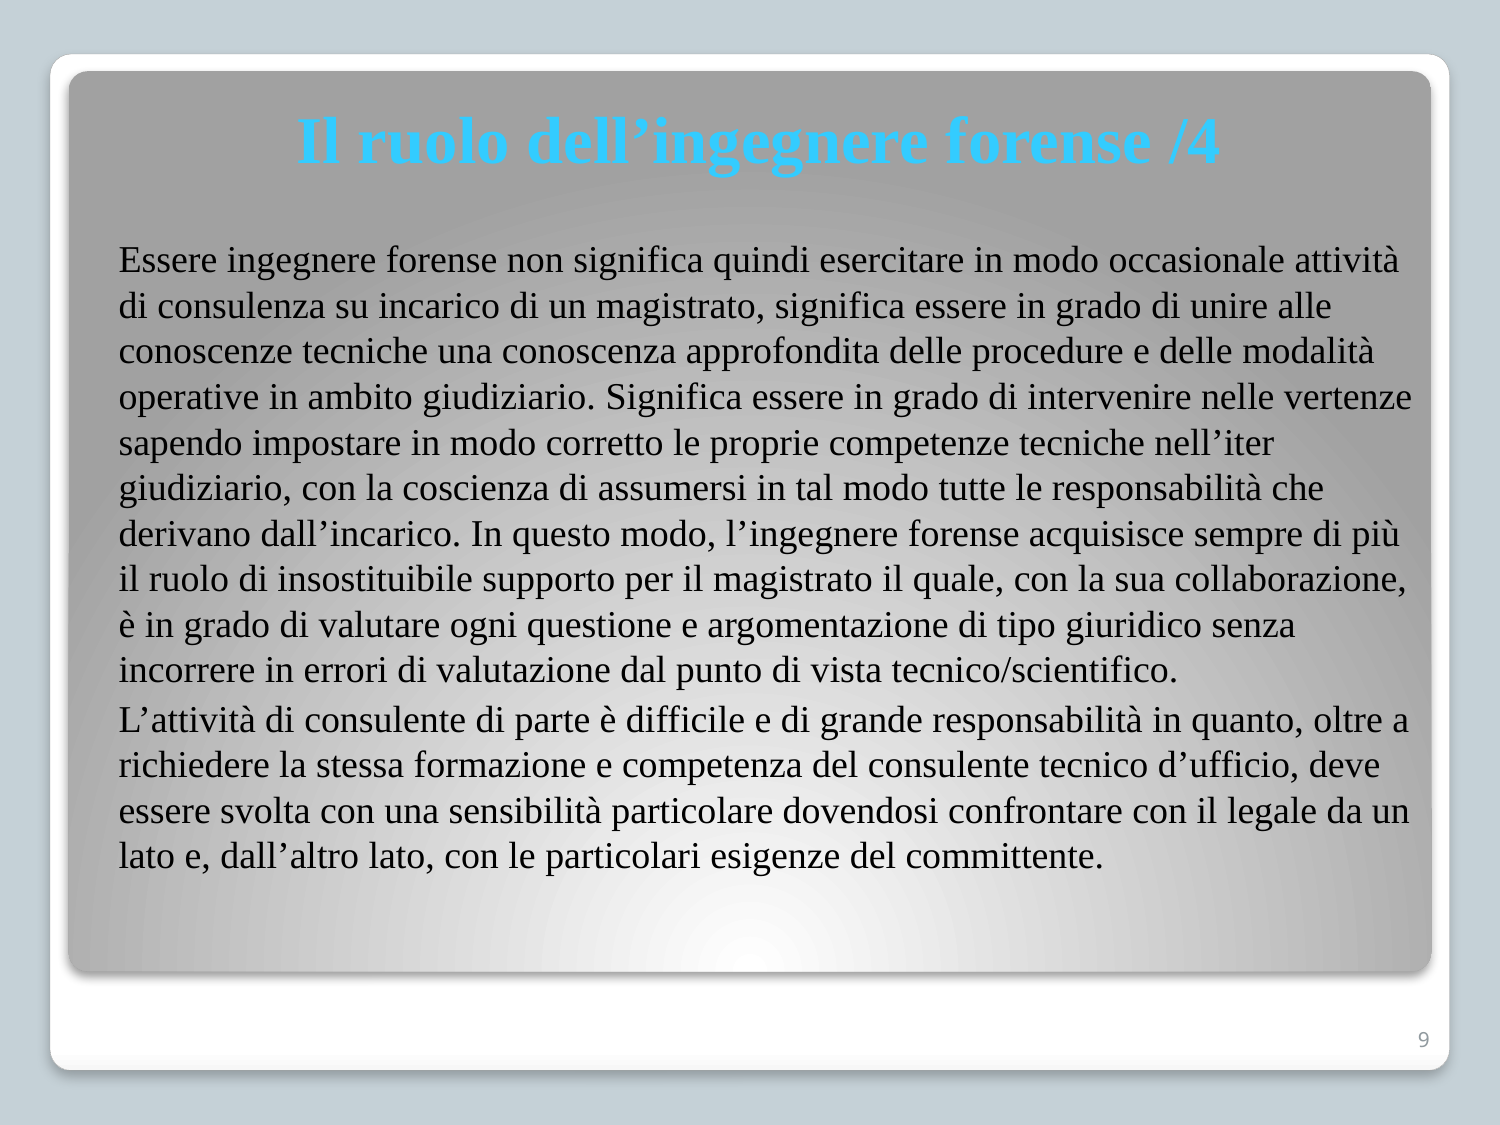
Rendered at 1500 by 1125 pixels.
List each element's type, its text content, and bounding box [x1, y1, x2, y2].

list Essere ingegnere forense non significa quindi esercitare in modo occasionale attività di consulenza su incarico di un magistrato, significa essere in grado di unire alle conoscenze tecniche una conoscenza approfondita delle procedure e delle modalità operative in ambito giudiziario. Significa essere in grado di intervenire nelle vertenze sapendo impostare in modo corretto le proprie competenze tecniche nell’iter giudiziario, con la coscienza di assumersi in tal modo tutte le responsabilità che derivano dall’incarico. In questo modo, l’ingegnere forense acquisisce sempre di più il ruolo di insostituibile supporto per il magistrato il quale, con la sua collaborazione, è in grado di valutare ogni questione e argomentazione di tipo giuridico senza incorrere in errori di valutazione dal punto di vista tecnico/scientifico. L’attività di consulente di parte è difficile e di grande responsabilità in quanto, oltre a richiedere la stessa formazione e competenza del consulente tecnico d’ufficio, deve essere svolta con una sensibilità particolare dovendosi confrontare con il legale da un lato e, dall’altro lato, con le particolari esigenze del committente. [88, 219, 1431, 943]
title Il ruolo dell’ingegnere forense /4 [88, 78, 1431, 185]
slide_number 9 [1369, 1002, 1445, 1063]
